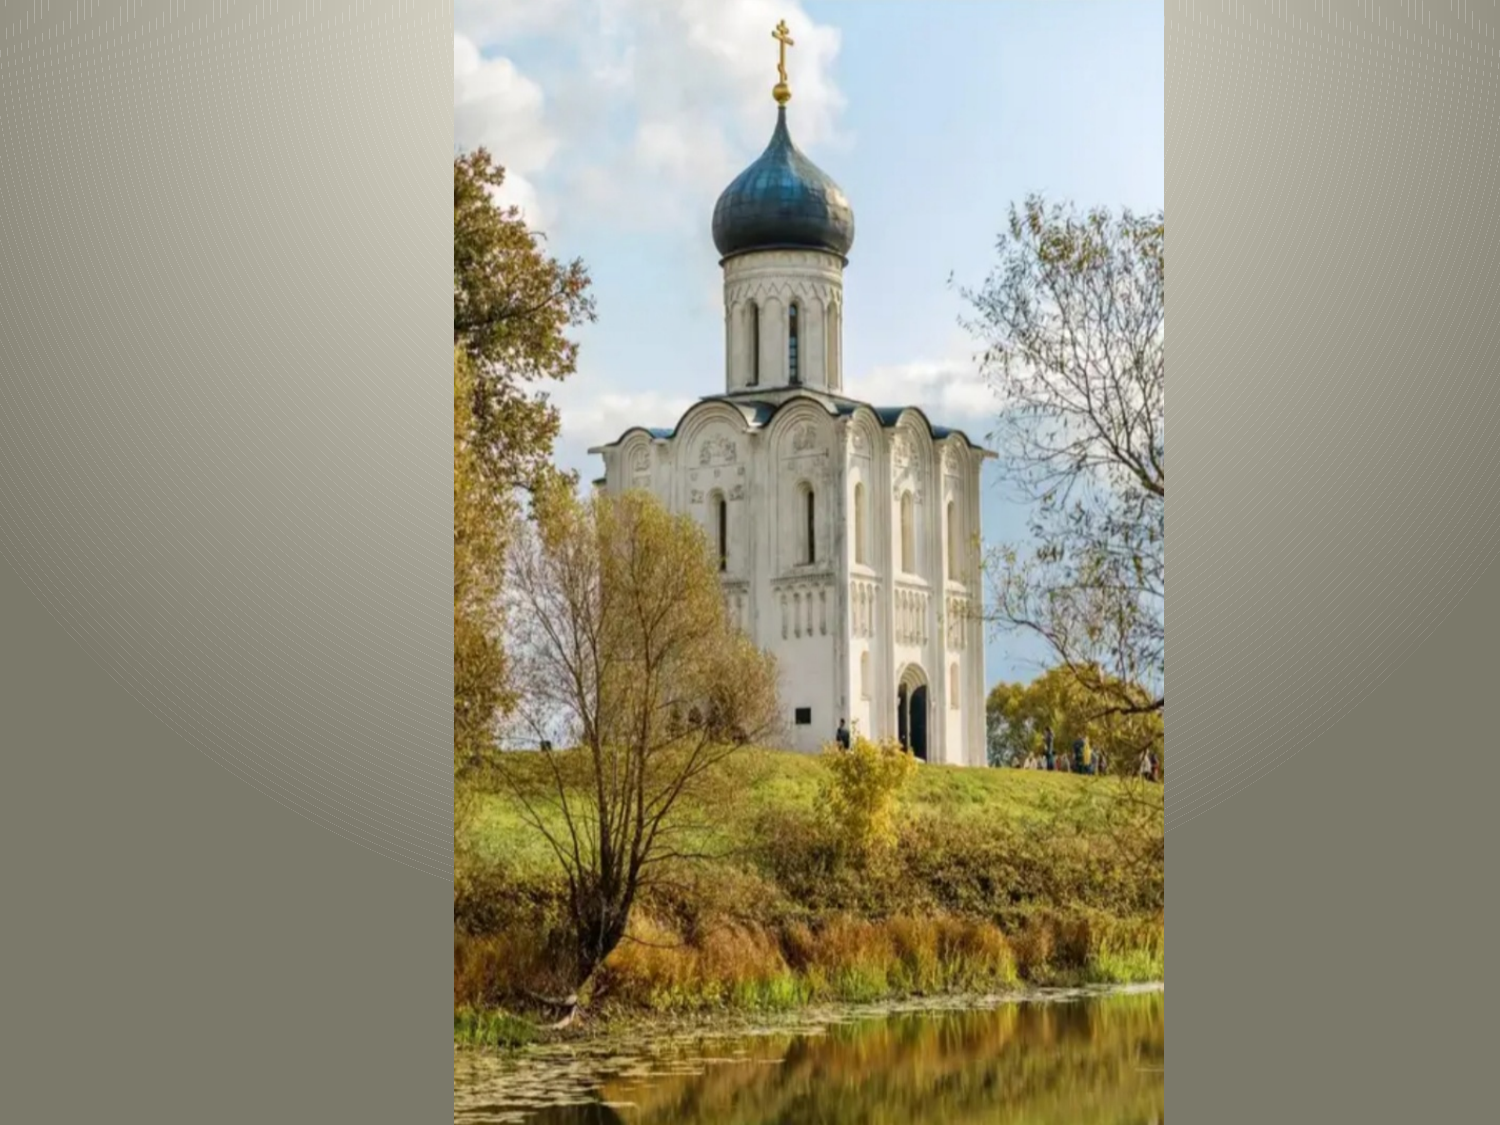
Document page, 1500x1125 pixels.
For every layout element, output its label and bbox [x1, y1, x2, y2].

picture [454, 0, 1164, 1125]
